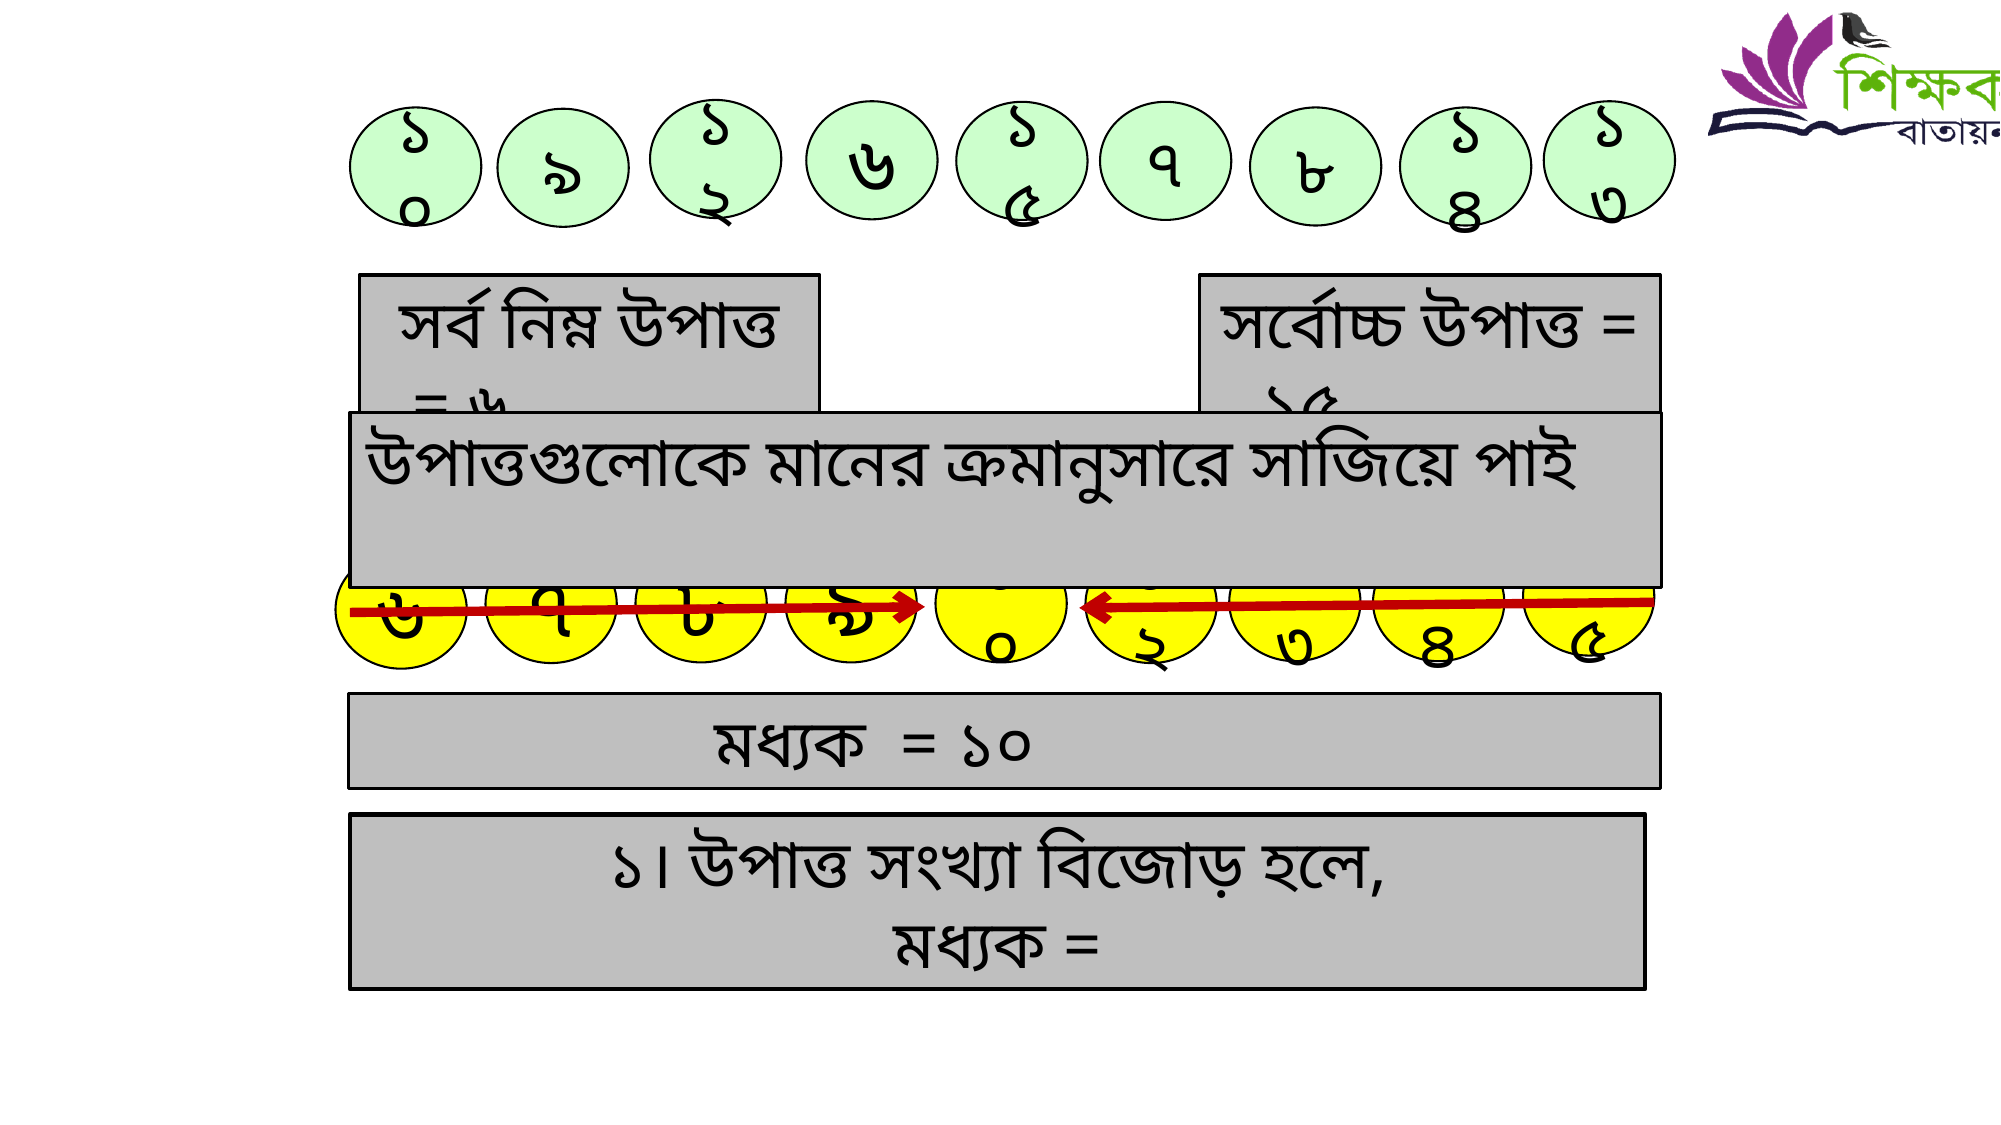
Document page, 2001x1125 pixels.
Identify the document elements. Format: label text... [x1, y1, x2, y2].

text_box উপাত্তগুলোকে মানের ক্রমানুসারে সাজিয়ে পাই [349, 412, 1662, 588]
text_box ৮ [1248, 106, 1383, 227]
text_box ১৩ [1228, 588, 1362, 601]
text_box ১৪ [1372, 588, 1506, 600]
picture [1708, 12, 2000, 153]
text_box ১২ [1084, 588, 1218, 602]
text_box মধ্যক = ১০ [348, 693, 1661, 789]
text_box ১০ [348, 106, 483, 227]
text_box ১৫ [1521, 588, 1656, 603]
text_box ৭ [1098, 100, 1233, 221]
text_box ৮ [634, 588, 768, 604]
text_box ১৩ [1229, 610, 1361, 663]
text_box ৭ [484, 588, 618, 606]
text_box সর্বোচ্চ উপাত্ত = ১৫ [1199, 274, 1661, 412]
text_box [349, 606, 926, 613]
text_box ১০ [934, 588, 1068, 664]
text_box ১২ [1085, 612, 1218, 665]
text_box ৯ [496, 107, 630, 228]
text_box সর্ব নিম্ন উপাত্ত = ৬ [359, 274, 820, 412]
text_box ৭ [485, 615, 617, 665]
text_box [1079, 602, 1655, 608]
text_box ১৪ [1372, 609, 1505, 663]
text_box ৯ [785, 613, 917, 664]
text_box ১৪ [1398, 106, 1533, 227]
text_box ১৫ [955, 100, 1089, 221]
text_box ১২ [648, 98, 783, 220]
text_box ৬ [805, 100, 939, 221]
text_box ৯ [784, 588, 918, 603]
text_box ১৫ [1523, 608, 1655, 657]
text_box ১৩ [1542, 100, 1677, 221]
text_box ৬ [334, 572, 468, 670]
text_box ৮ [635, 614, 767, 664]
